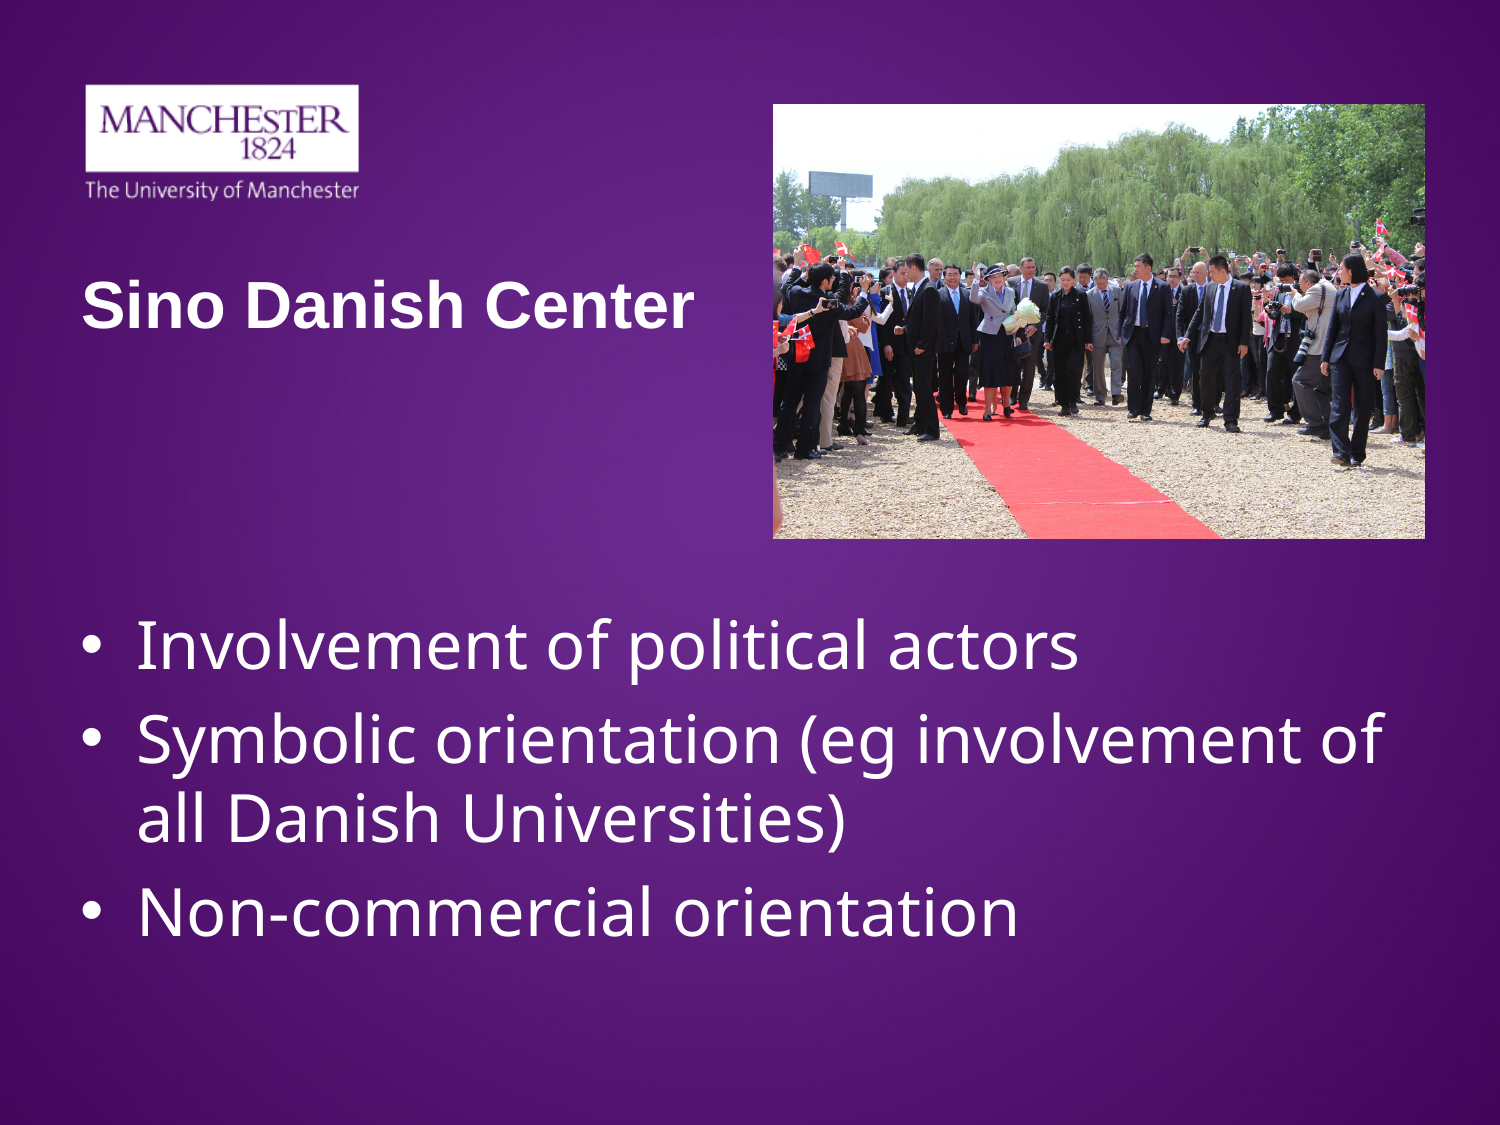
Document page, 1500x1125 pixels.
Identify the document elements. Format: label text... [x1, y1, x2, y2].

list Involvement of political actors Symbolic orientation (eg involvement of all Danish Universities) Non-commercial orientation [64, 408, 1416, 1006]
picture [0, 0, 1500, 1125]
title Sino Danish Center [66, 207, 768, 396]
